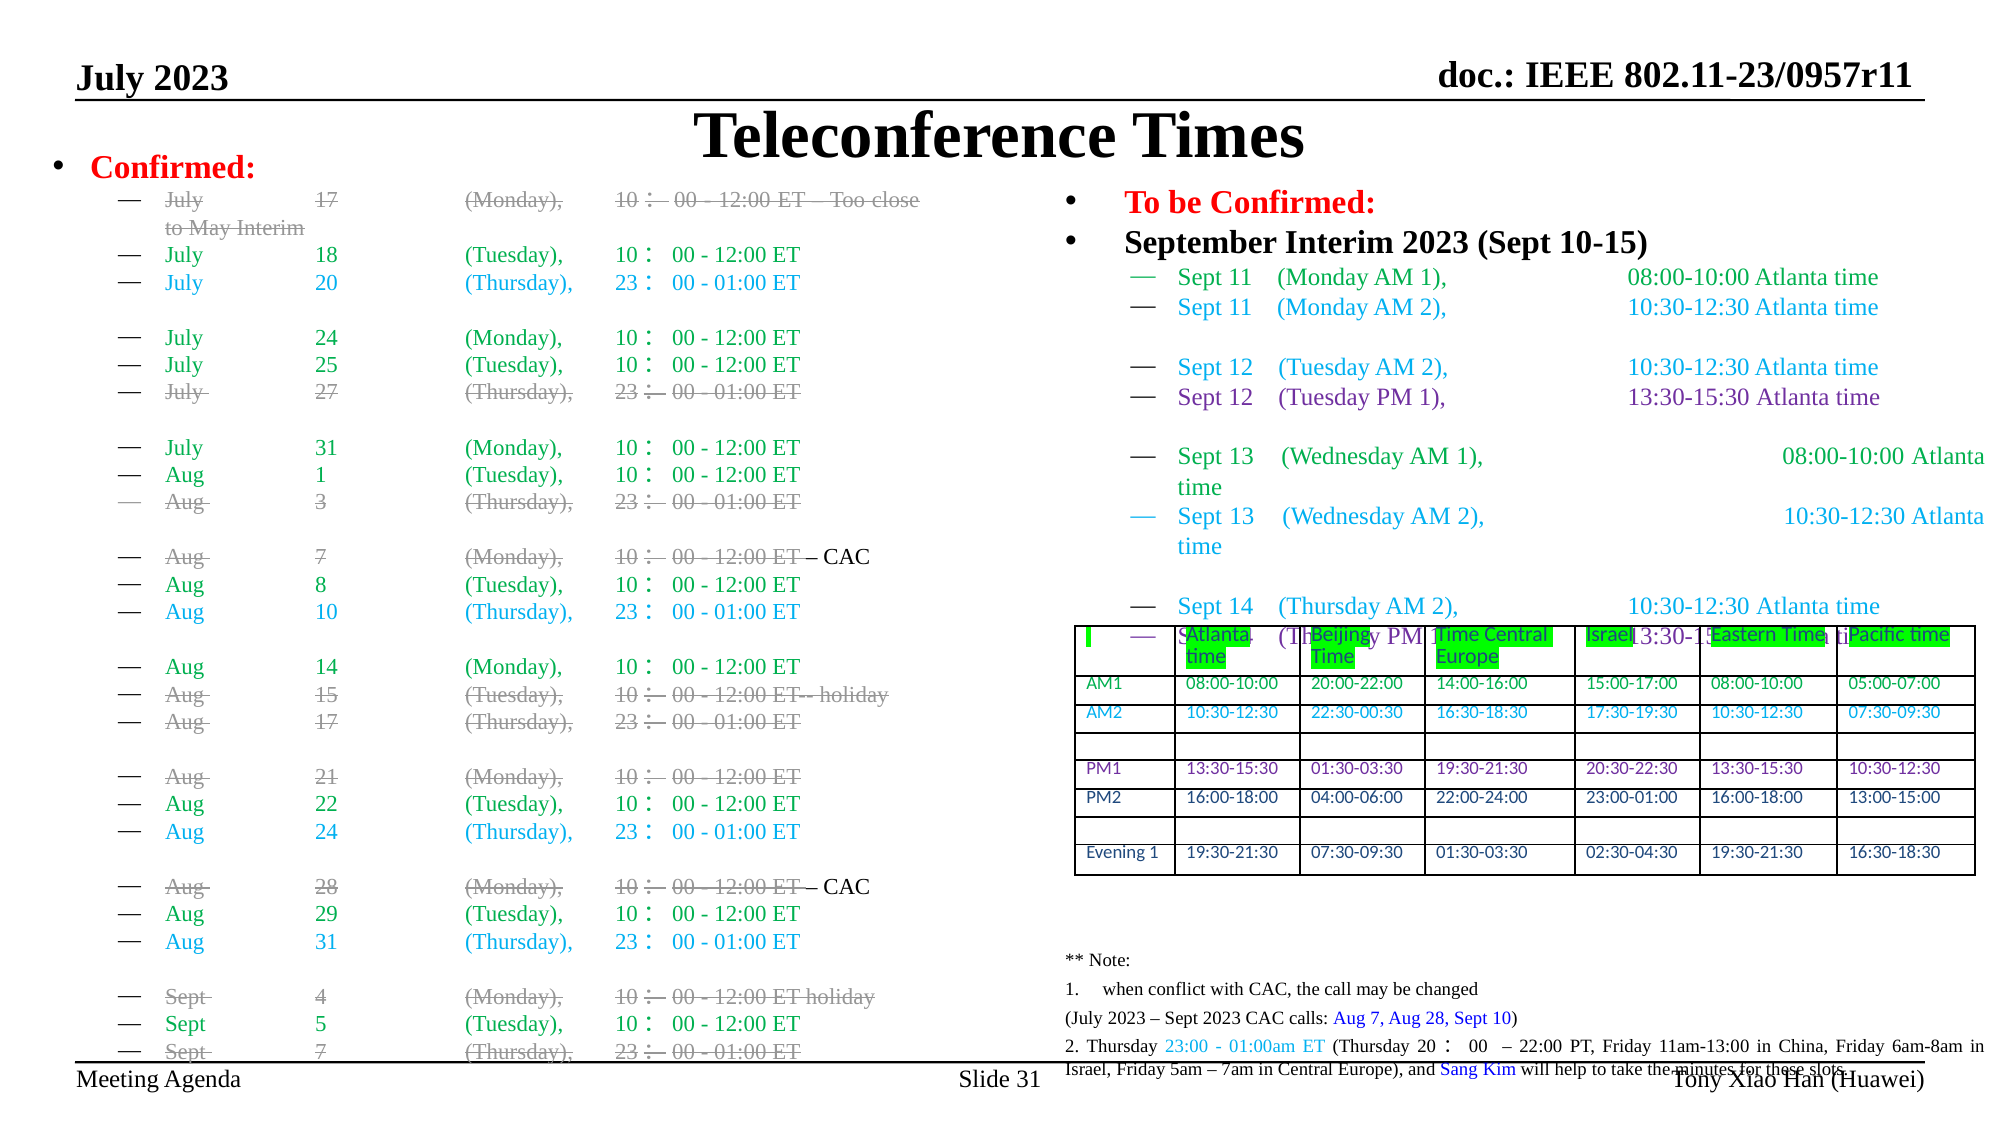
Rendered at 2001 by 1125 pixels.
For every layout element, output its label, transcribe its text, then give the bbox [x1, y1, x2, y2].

table_cell 15:00-17:00 [1576, 677, 1699, 704]
table_cell 23:00-01:00 [1576, 790, 1699, 816]
table_cell 14:00-16:00 [1426, 677, 1574, 704]
table_cell [1701, 818, 1836, 844]
table_cell 20:00-22:00 [1301, 677, 1424, 704]
table_cell PM1 [1076, 761, 1174, 788]
table_cell 02:30-04:30 [1576, 845, 1699, 874]
table_cell 08:00-10:00 [1701, 677, 1836, 704]
table_cell PM2 [1076, 790, 1174, 816]
table_cell 16:30-18:30 [1838, 845, 1974, 874]
table_cell 22:00-24:00 [1426, 790, 1574, 816]
table_cell 13:30-15:30 [1176, 761, 1299, 788]
table_cell 07:30-09:30 [1301, 845, 1424, 874]
table_cell 05:00-07:00 [1838, 677, 1974, 704]
table_cell 01:30-03:30 [1426, 845, 1574, 874]
text_box Teleconference Times [362, 87, 1638, 175]
table_header Time Central Europe [1426, 627, 1574, 675]
table_cell [1301, 734, 1424, 759]
table_cell [1576, 734, 1699, 759]
text_box To be Confirmed: September Interim 2023 (Sept 10-15) Sept 11 (Monday AM 1), 08:00-10:00 Atlanta time Sept 11 (Monday AM 2), 10:30-12:30 Atlanta time Sept 12 (Tuesday AM 2), 10:30-12:30 Atlanta time Sept 12 (Tuesday PM 1), 13:30-15:30 Atlanta time Sept 13 (Wednesday AM 1), 08:00-10:00 Atlanta time Sept 13 (Wednesday AM 2), 10:30-12:30 Atlanta time Sept 14 (Thursday AM 2), 10:30-12:30 Atlanta time Sept 14 (Thursday PM 1), 13:30-15:30 Atlanta time ** Note: when conflict with CAC, the call may be changed (July 2023 – Sept 2023 CAC calls: Aug 7, Aug 28, Sept 10) 2. Thursday 23:00 - 01:00am ET (Thursday 20：00 – 22:00 PT, Friday 11am-13:00 in China, Friday 6am-8am in Israel, Friday 5am – 7am in Central Europe), and Sang Kim will help to take the minutes for these slots. [1050, 172, 2000, 1023]
table_header Eastern Time [1701, 627, 1836, 675]
table_cell [1076, 734, 1174, 759]
table_cell 10:30-12:30 [1176, 706, 1299, 732]
table_cell 04:00-06:00 [1301, 790, 1424, 816]
table_cell 19:30-21:30 [1426, 761, 1574, 788]
table_cell 22:30-00:30 [1301, 706, 1424, 732]
table_cell Evening 1 [1076, 845, 1174, 874]
table_header Pacific time [1838, 627, 1974, 675]
table_cell [1701, 734, 1836, 759]
table_cell AM2 [1076, 706, 1174, 732]
table_cell [1426, 818, 1574, 844]
table_cell 16:00-18:00 [1176, 790, 1299, 816]
table_header [1076, 627, 1174, 675]
text_box Confirmed: July 17 (Monday), 10：00 - 12:00 ET – Too close to May Interim July 18 (Tuesday), 10：00 - 12:00 ET July 20 (Thursday), 23：00 - 01:00 ET July 24 (Monday), 10：00 - 12:00 ET July 25 (Tuesday), 10：00 - 12:00 ET July 27 (Thursday), 23：00 - 01:00 ET July 31 (Monday), 10：00 - 12:00 ET Aug 1 (Tuesday), 10：00 - 12:00 ET Aug 3 (Thursday), 23：00 - 01:00 ET Aug 7 (Monday), 10：00 - 12:00 ET – CAC Aug 8 (Tuesday), 10：00 - 12:00 ET Aug 10 (Thursday), 23：00 - 01:00 ET Aug 14 (Monday), 10：00 - 12:00 ET Aug 15 (Tuesday), 10：00 - 12:00 ET-- holiday Aug 17 (Thursday), 23：00 - 01:00 ET Aug 21 (Monday), 10：00 - 12:00 ET Aug 22 (Tuesday), 10：00 - 12:00 ET Aug 24 (Thursday), 23：00 - 01:00 ET Aug 28 (Monday), 10：00 - 12:00 ET – CAC Aug 29 (Tuesday), 10：00 - 12:00 ET Aug 31 (Thursday), 23：00 - 01:00 ET Sept 4 (Monday), 10：00 - 12:00 ET holiday Sept 5 (Tuesday), 10：00 - 12:00 ET Sept 7 (Thursday), 23：00 - 01:00 ET [37, 137, 935, 1038]
table_header Beijing Time [1301, 627, 1424, 675]
table_cell 20:30-22:30 [1576, 761, 1699, 788]
table_cell [1838, 818, 1974, 844]
table_cell 10:30-12:30 [1701, 706, 1836, 732]
table_cell 10:30-12:30 [1838, 761, 1974, 788]
table_header Atlanta time [1176, 627, 1299, 675]
table_cell 19:30-21:30 [1701, 845, 1836, 874]
table_header Israel [1576, 627, 1699, 675]
table_cell 13:00-15:00 [1838, 790, 1974, 816]
table_cell [1838, 734, 1974, 759]
table_cell [1176, 734, 1299, 759]
table_cell [1301, 818, 1424, 844]
table_cell [1426, 734, 1574, 759]
table_cell [1576, 818, 1699, 844]
table_cell [1176, 818, 1299, 844]
table_cell 16:00-18:00 [1701, 790, 1836, 816]
table_cell 19:30-21:30 [1176, 845, 1299, 874]
table_cell 17:30-19:30 [1576, 706, 1699, 732]
table_cell 01:30-03:30 [1301, 761, 1424, 788]
table_cell 07:30-09:30 [1838, 706, 1974, 732]
table_cell [1076, 818, 1174, 844]
table_cell 13:30-15:30 [1701, 761, 1836, 788]
table_cell 08:00-10:00 [1176, 677, 1299, 704]
table_cell AM1 [1076, 677, 1174, 704]
table_cell 16:30-18:30 [1426, 706, 1574, 732]
